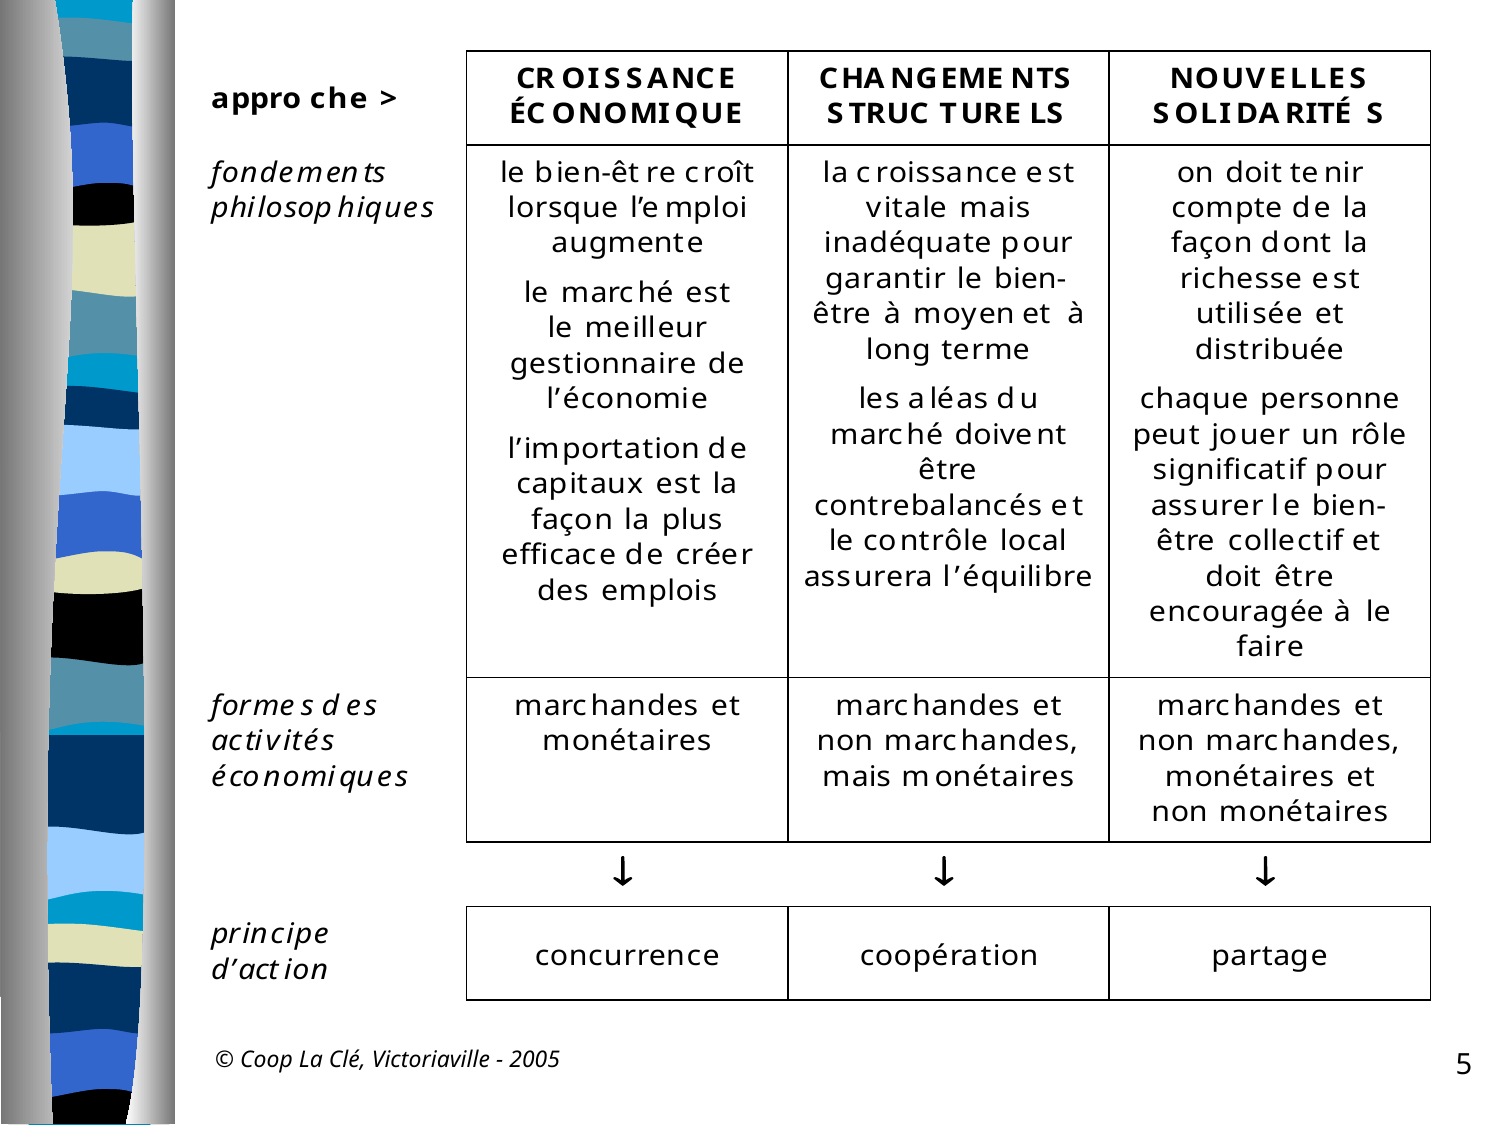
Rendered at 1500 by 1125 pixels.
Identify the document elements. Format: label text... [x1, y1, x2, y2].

footer © Coop La Clé, Victoriaville - 2005 [200, 1059, 775, 1113]
slide_number 5 [1337, 1037, 1488, 1113]
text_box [199, 49, 1433, 1051]
